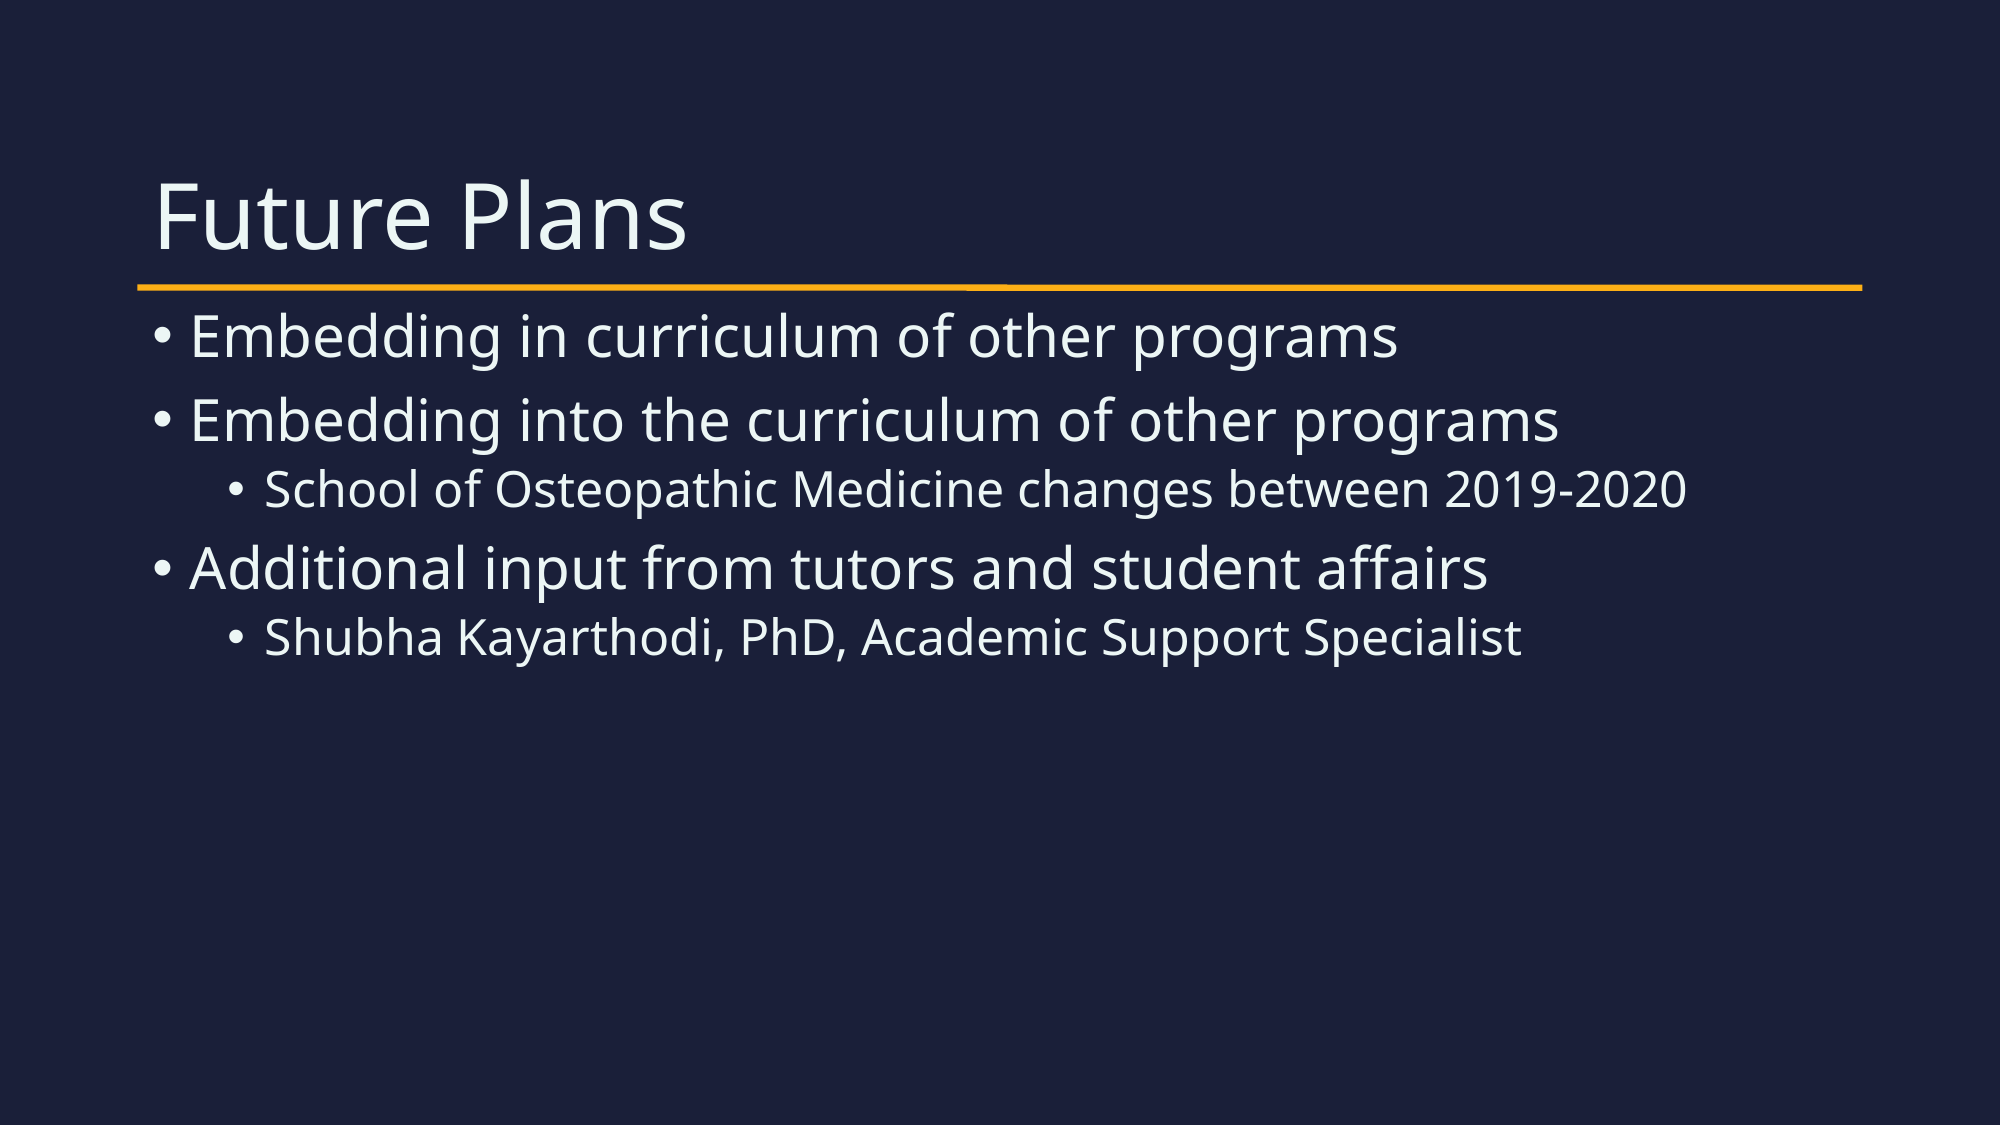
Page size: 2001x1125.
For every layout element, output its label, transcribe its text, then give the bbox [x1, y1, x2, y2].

title Future Plans [137, 59, 1863, 278]
list Embedding in curriculum of other programs Embedding into the curriculum of other programs School of Osteopathic Medicine changes between 2019-2020 Additional input from tutors and student affairs Shubha Kayarthodi, PhD, Academic Support Specialist [137, 299, 1863, 1084]
